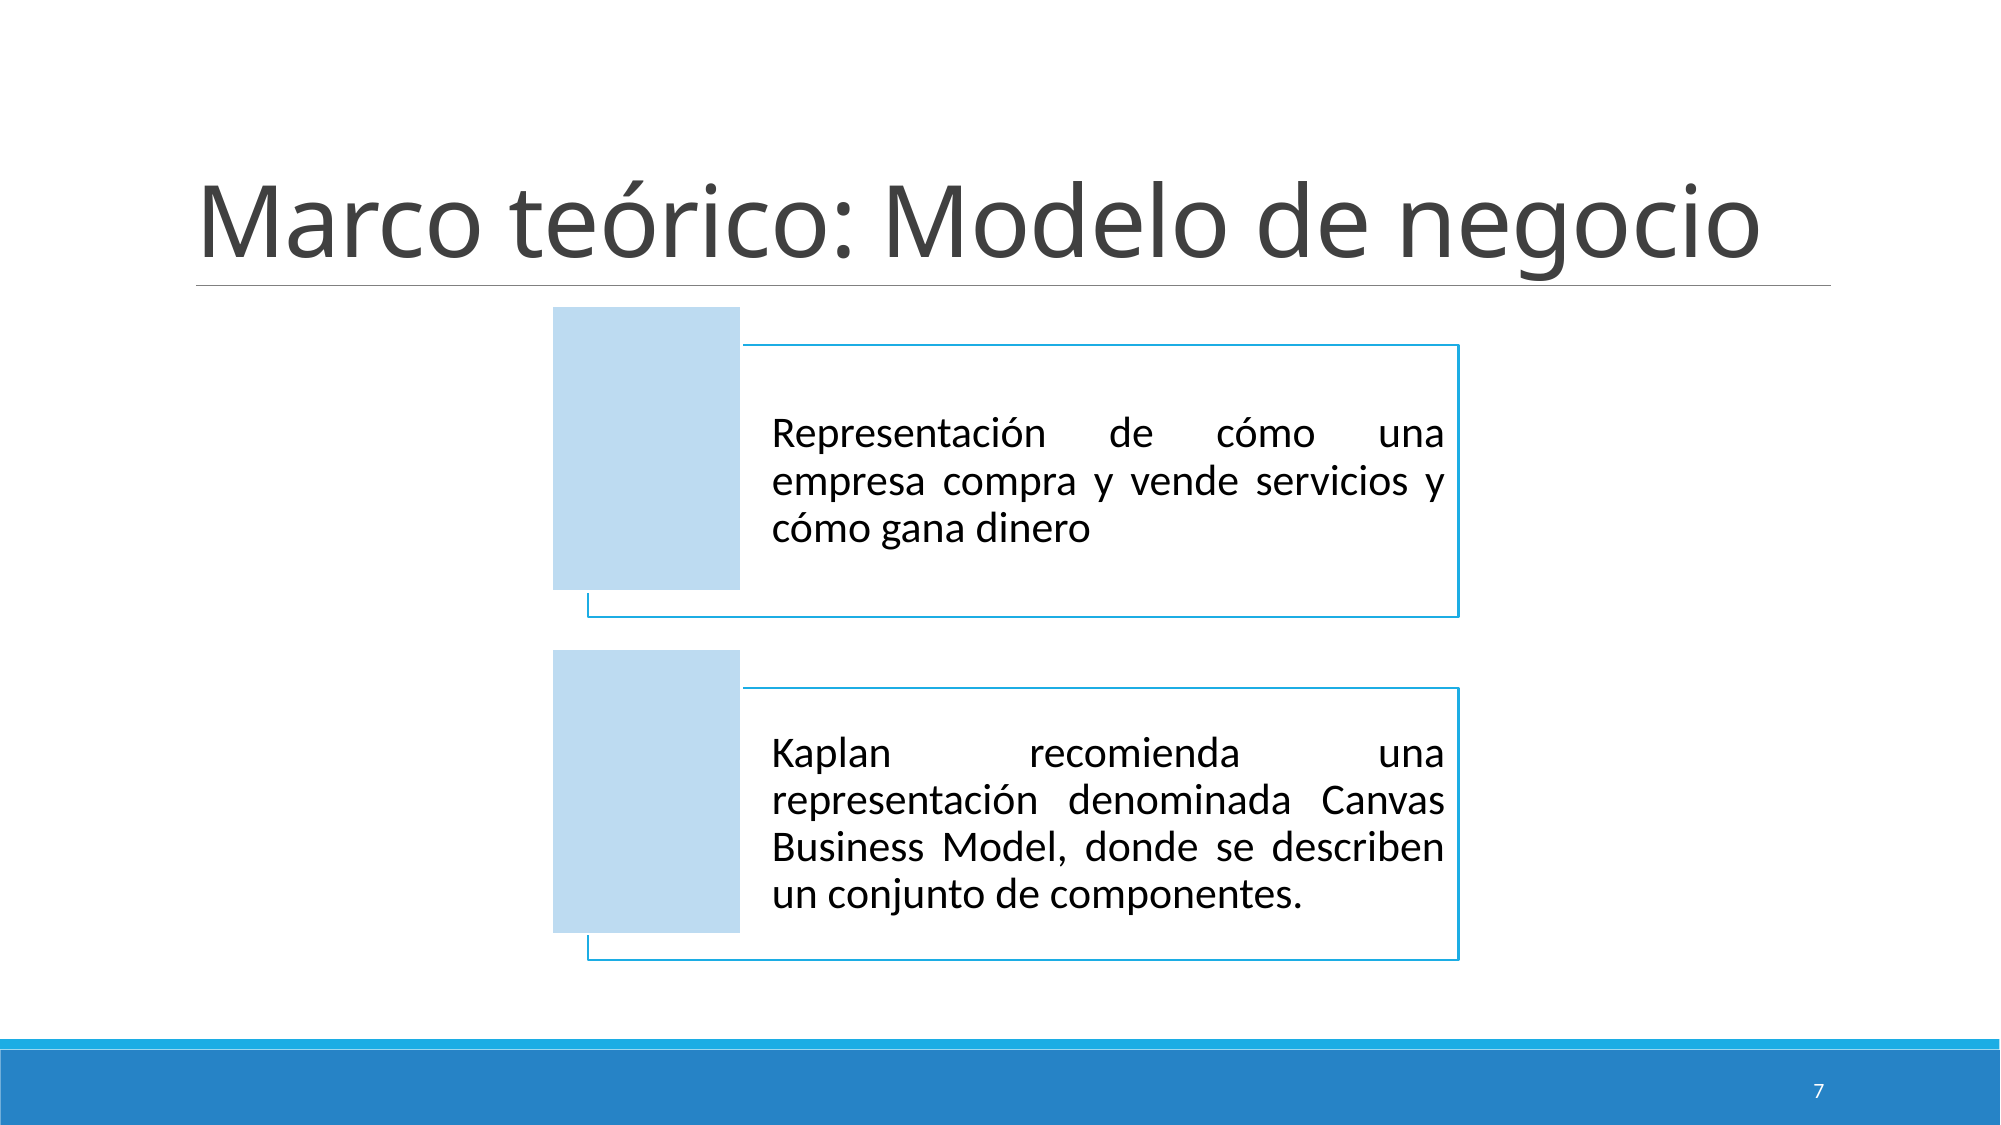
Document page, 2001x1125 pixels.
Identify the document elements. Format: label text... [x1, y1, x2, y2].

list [179, 302, 1831, 964]
title Marco teórico: Modelo de negocio [180, 47, 1830, 285]
slide_number 7 [1624, 1059, 1840, 1120]
